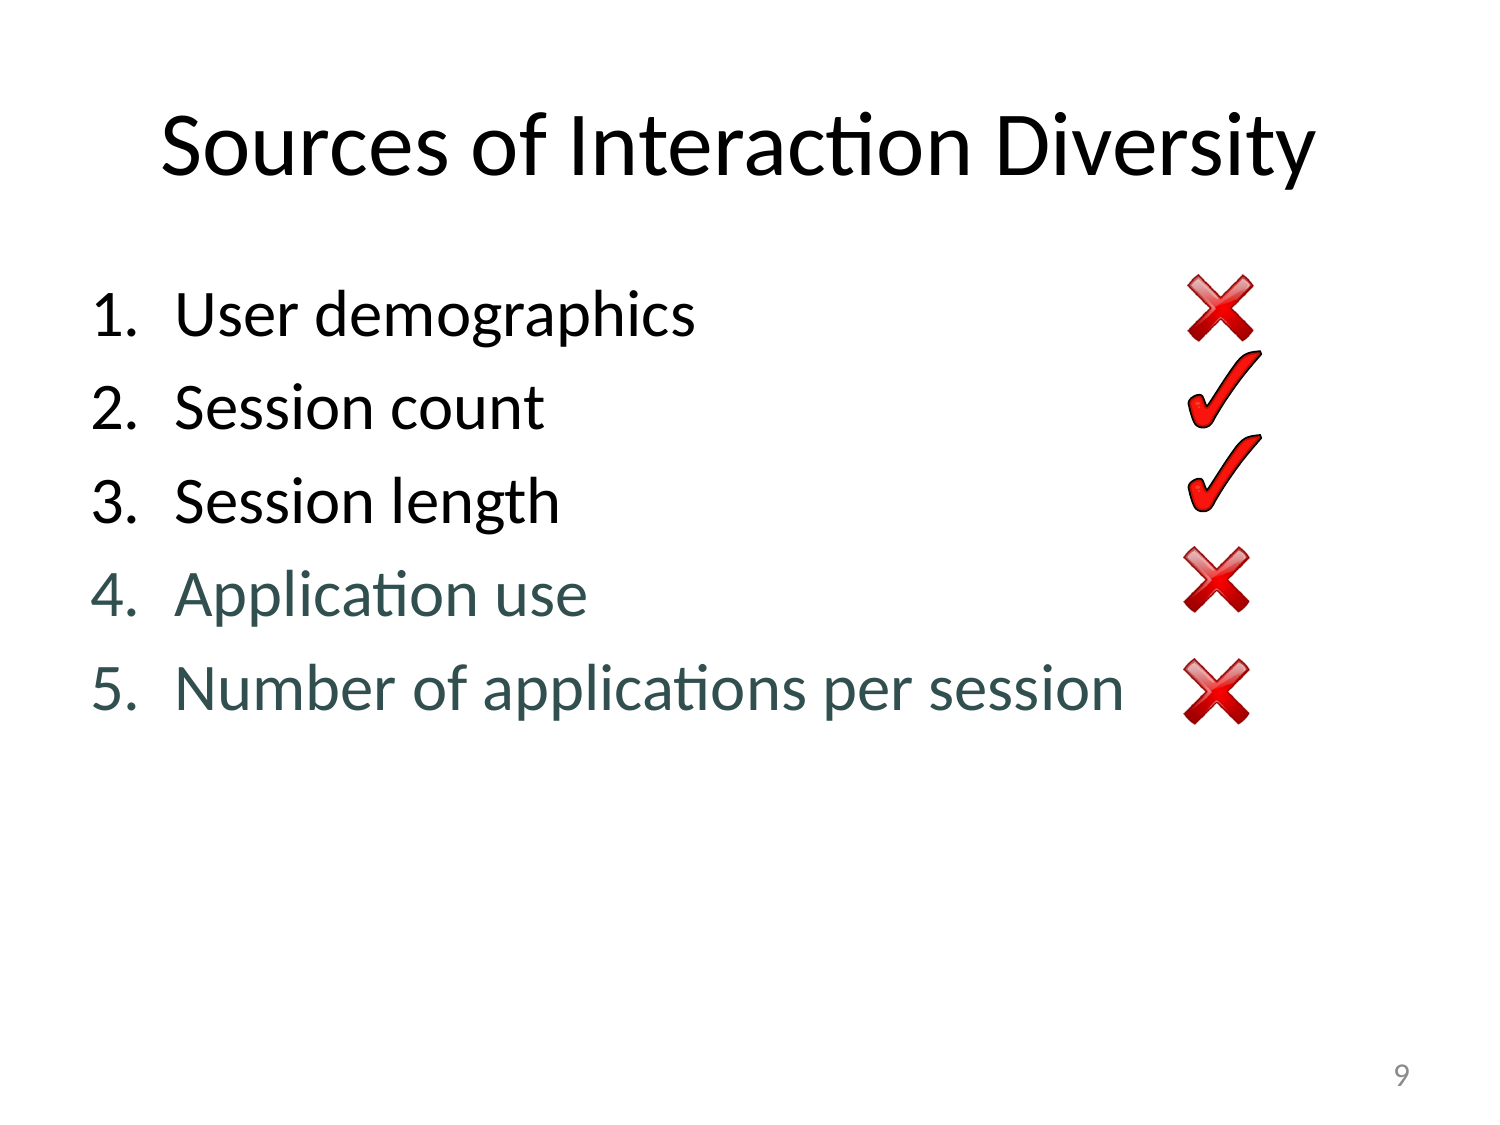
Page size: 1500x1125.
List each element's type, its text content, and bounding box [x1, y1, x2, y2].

picture [1187, 433, 1263, 513]
title Sources of Interaction Diversity [75, 45, 1425, 233]
picture [1183, 545, 1251, 613]
picture [1183, 658, 1251, 726]
list User demographics Session count Session length Application use Number of applications per session [75, 262, 1425, 1005]
slide_number 9 [1074, 1042, 1425, 1103]
picture [1187, 274, 1255, 342]
picture [1187, 349, 1263, 429]
